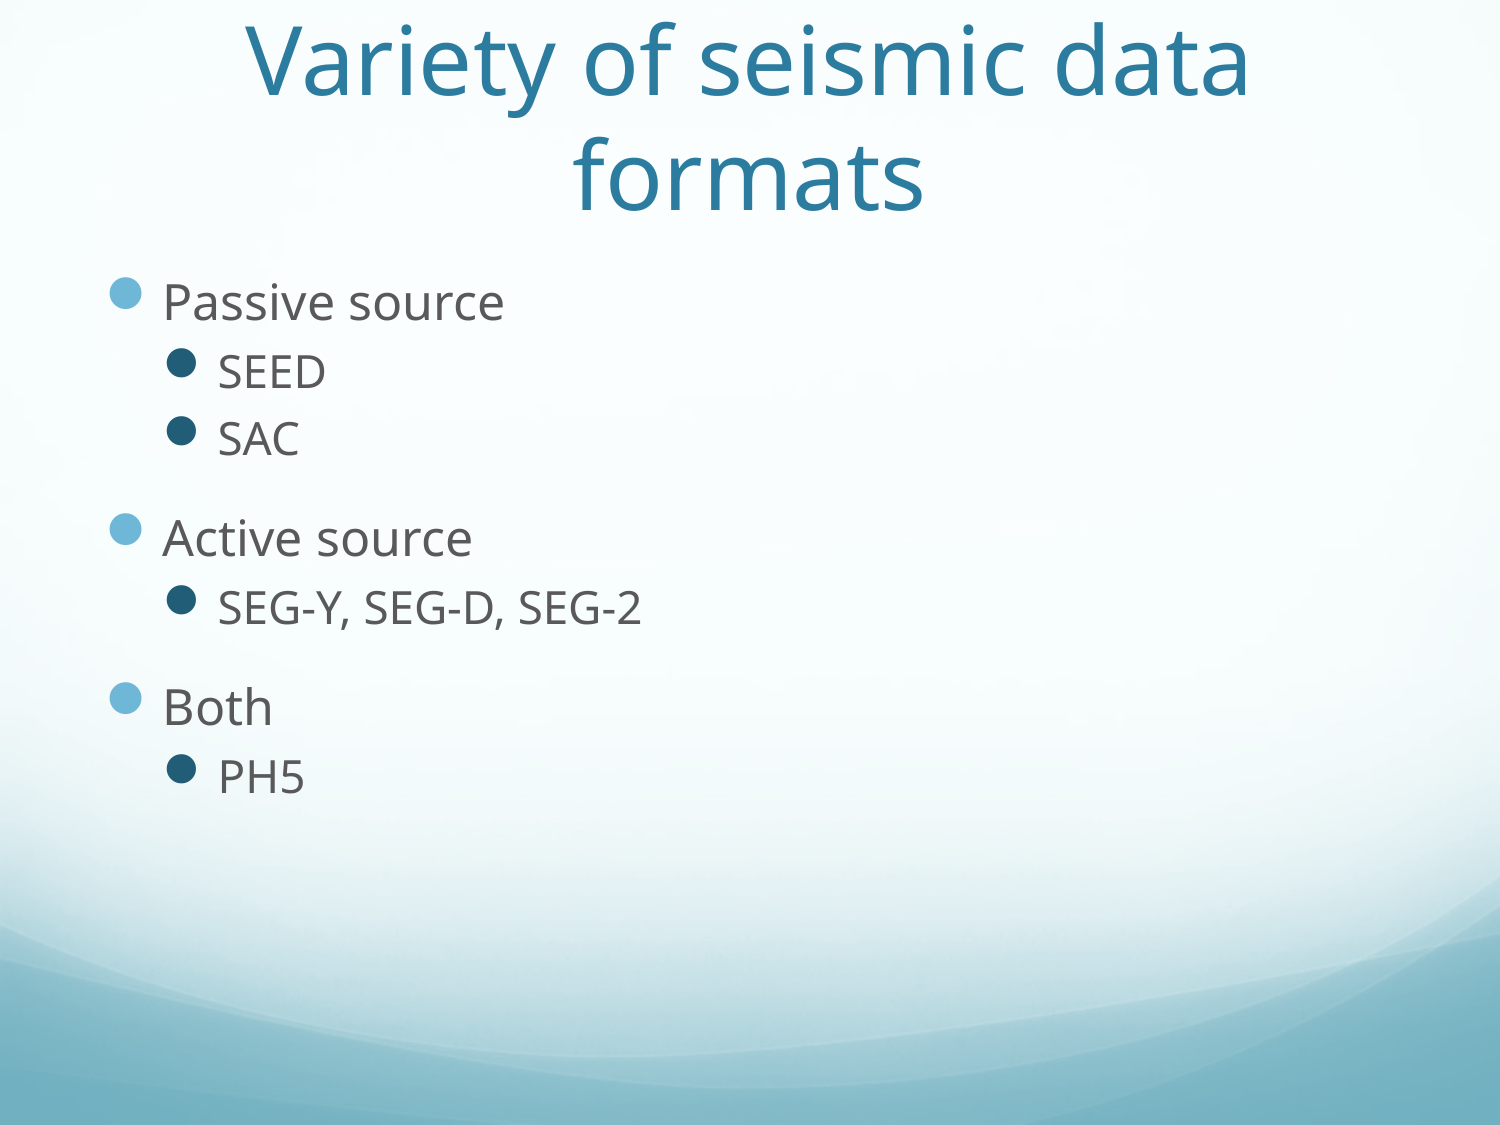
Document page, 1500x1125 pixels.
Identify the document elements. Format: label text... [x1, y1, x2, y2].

list Passive source SEED SAC Active source SEG-Y, SEG-D, SEG-2 Both PH5 [90, 262, 1410, 975]
title Variety of seismic data formats [90, 17, 1410, 237]
